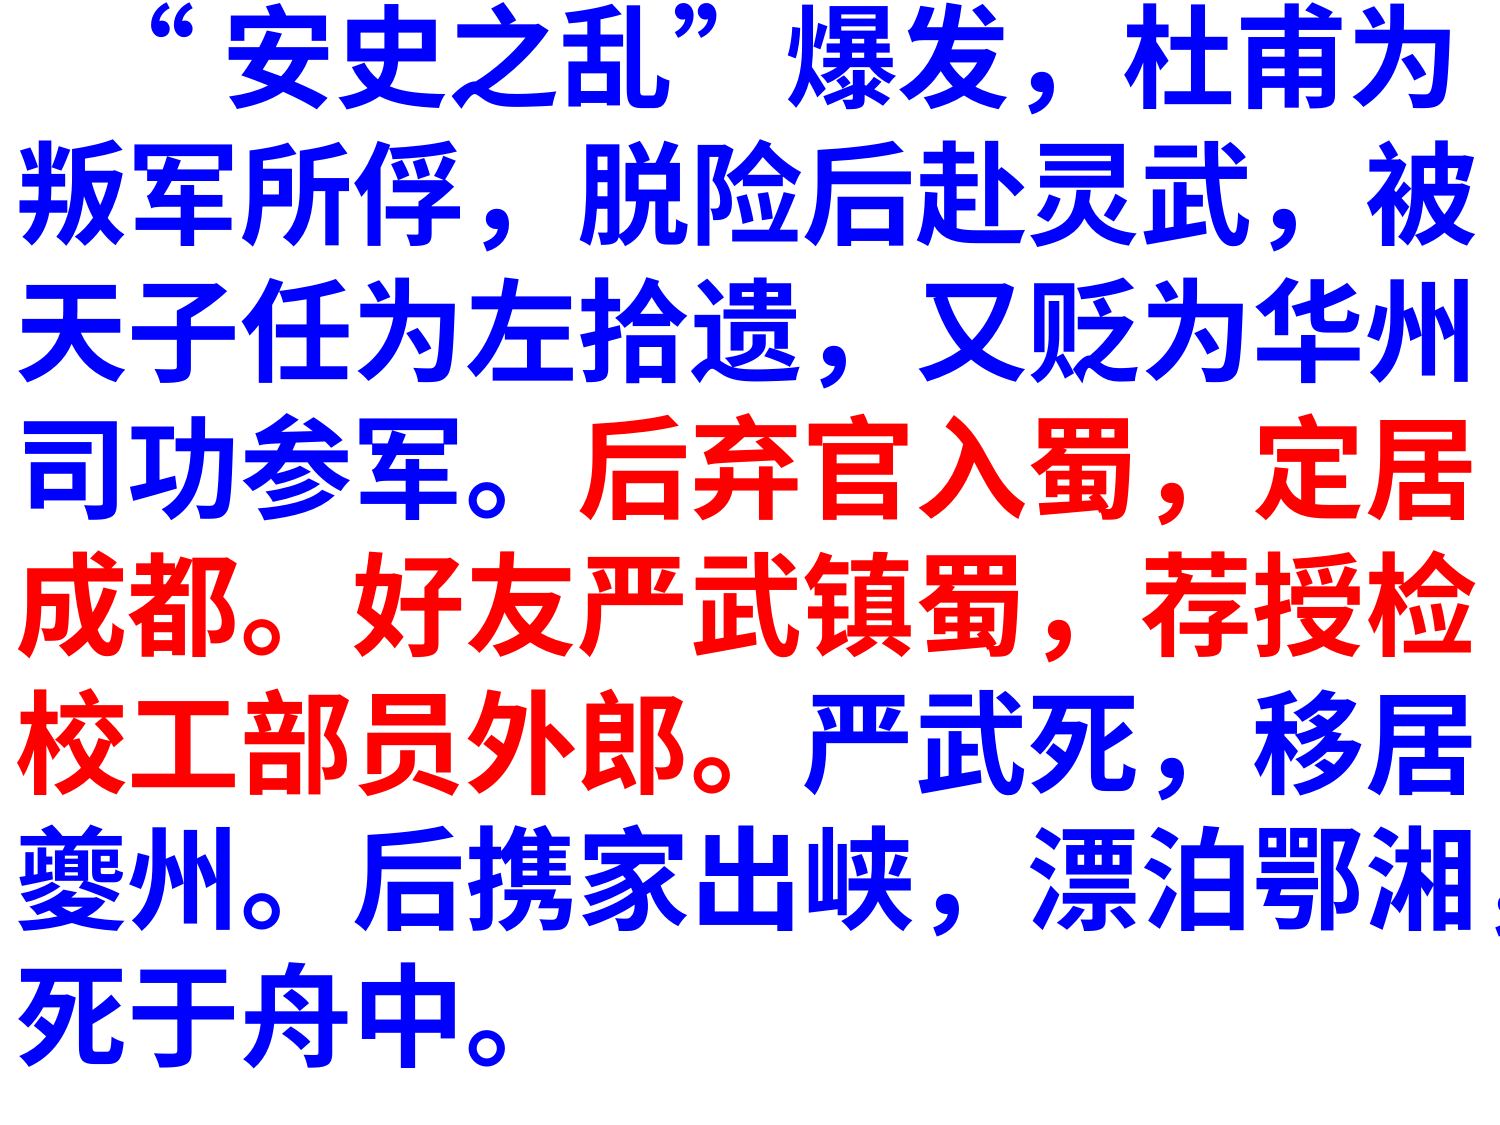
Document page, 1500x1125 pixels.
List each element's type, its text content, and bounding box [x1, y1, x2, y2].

subtitle “安史之乱”爆发，杜甫为 叛军所俘，脱险后赴灵武，被 天子任为左拾遗，又贬为华州 司功参军。后弃官入蜀，定居 成都。好友严武镇蜀，荐授检 校工部员外郎。严武死，移居 夔州。后携家出峡，漂泊鄂湘， 死于舟中。 [0, 0, 1500, 1125]
